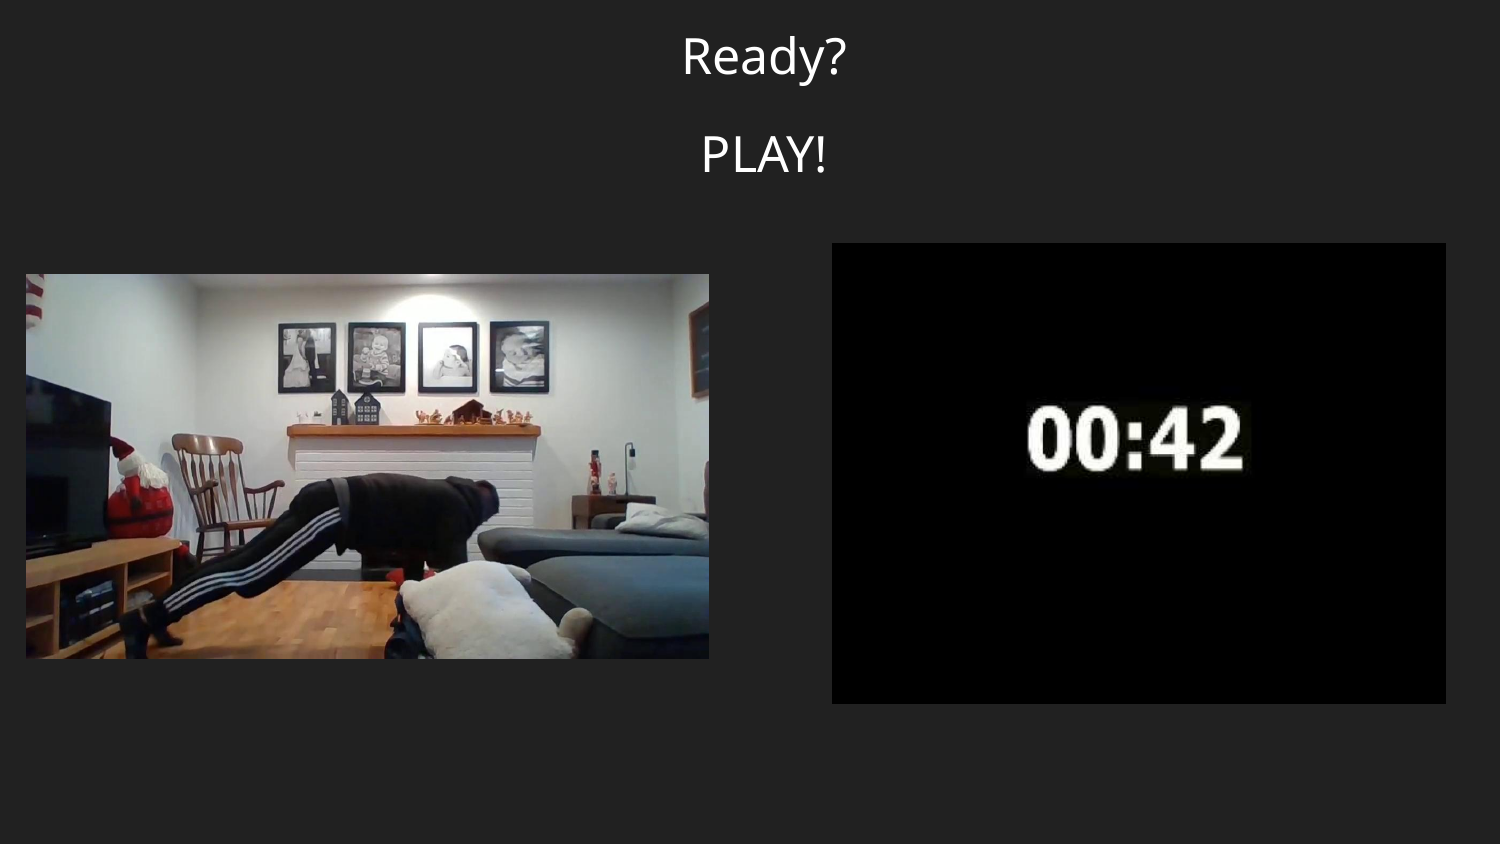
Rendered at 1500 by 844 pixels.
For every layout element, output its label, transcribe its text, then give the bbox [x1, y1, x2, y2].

text_box Ready? PLAY! [131, 9, 1398, 125]
picture [26, 274, 710, 659]
picture [832, 243, 1446, 704]
